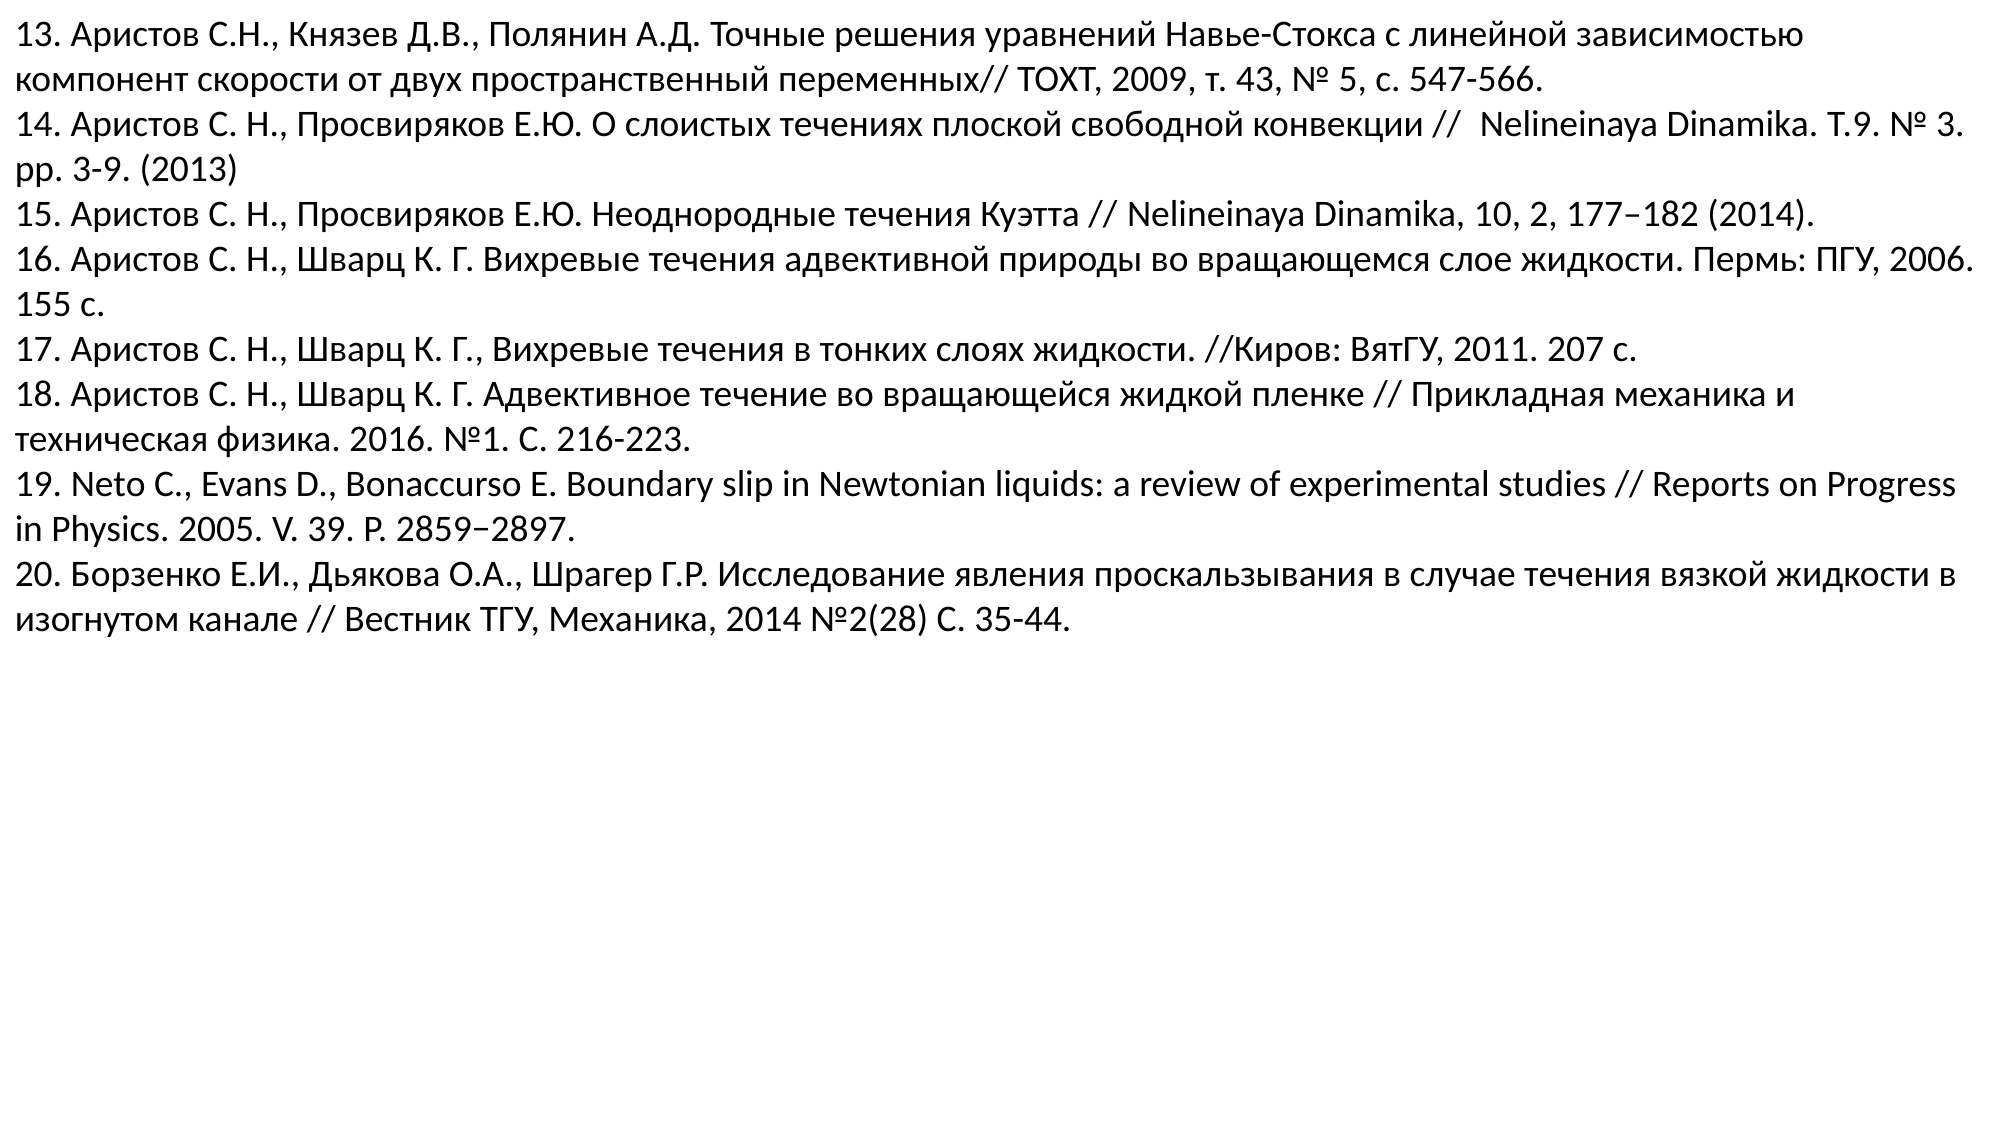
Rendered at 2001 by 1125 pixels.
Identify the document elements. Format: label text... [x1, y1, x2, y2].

text_box 13. Аристов С.Н., Князев Д.В., Полянин А.Д. Точные решения уравнений Навье-Стокса с линейной зависимостью компонент скорости от двух пространственный переменных// ТОХТ, 2009, т. 43, № 5, с. 547-566. 14. Аристов С. Н., Просвиряков Е.Ю. О слоистых течениях плоской свободной конвекции // Nelineinaya Dinamika. Т.9. № 3. pp. 3-9. (2013) 15. Аристов С. Н., Просвиряков Е.Ю. Неоднородные течения Куэтта // Nelineinaya Dinamika, 10, 2, 177–182 (2014). 16. Аристов С. Н., Шварц К. Г. Вихревые течения адвективной природы во вращающемся слое жидкости. Пермь: ПГУ, 2006. 155 с. 17. Аристов С. Н., Шварц К. Г., Вихревые течения в тонких слоях жидкости. //Киров: ВятГУ, 2011. 207 с. 18. Аристов С. Н., Шварц К. Г. Адвективное течение во вращающейся жидкой пленке // Прикладная механика и техническая физика. 2016. №1. С. 216-223. 19. Neto C., Evans D., Bonaccurso E. Boundary slip in Newtonian liquids: a review of experimental studies // Reports on Progress in Physics. 2005. V. 39. P. 2859−2897. 20. Борзенко Е.И., Дьякова О.А., Шрагер Г.Р. Исследование явления проскальзывания в случае течения вязкой жидкости в изогнутом канале // Вестник ТГУ, Механика, 2014 №2(28) С. 35-44. [0, 2, 2000, 647]
